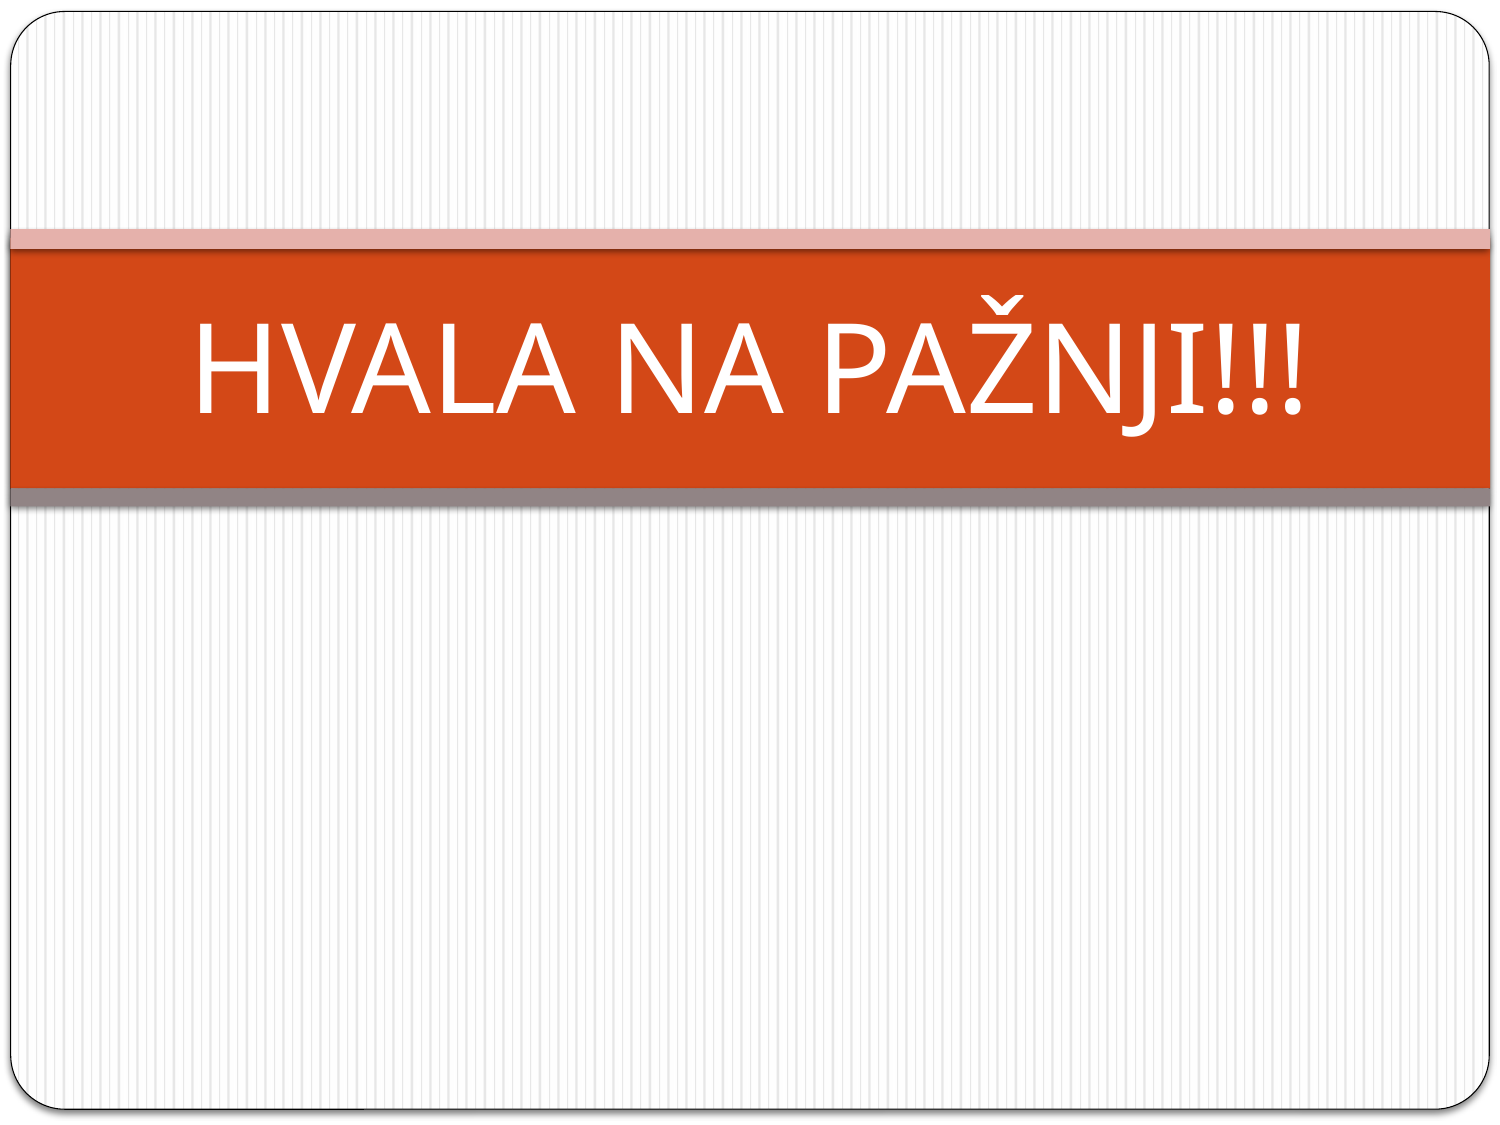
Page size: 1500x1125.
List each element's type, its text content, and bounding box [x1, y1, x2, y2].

title HVALA NA PAŽNJI!!! [75, 247, 1425, 489]
